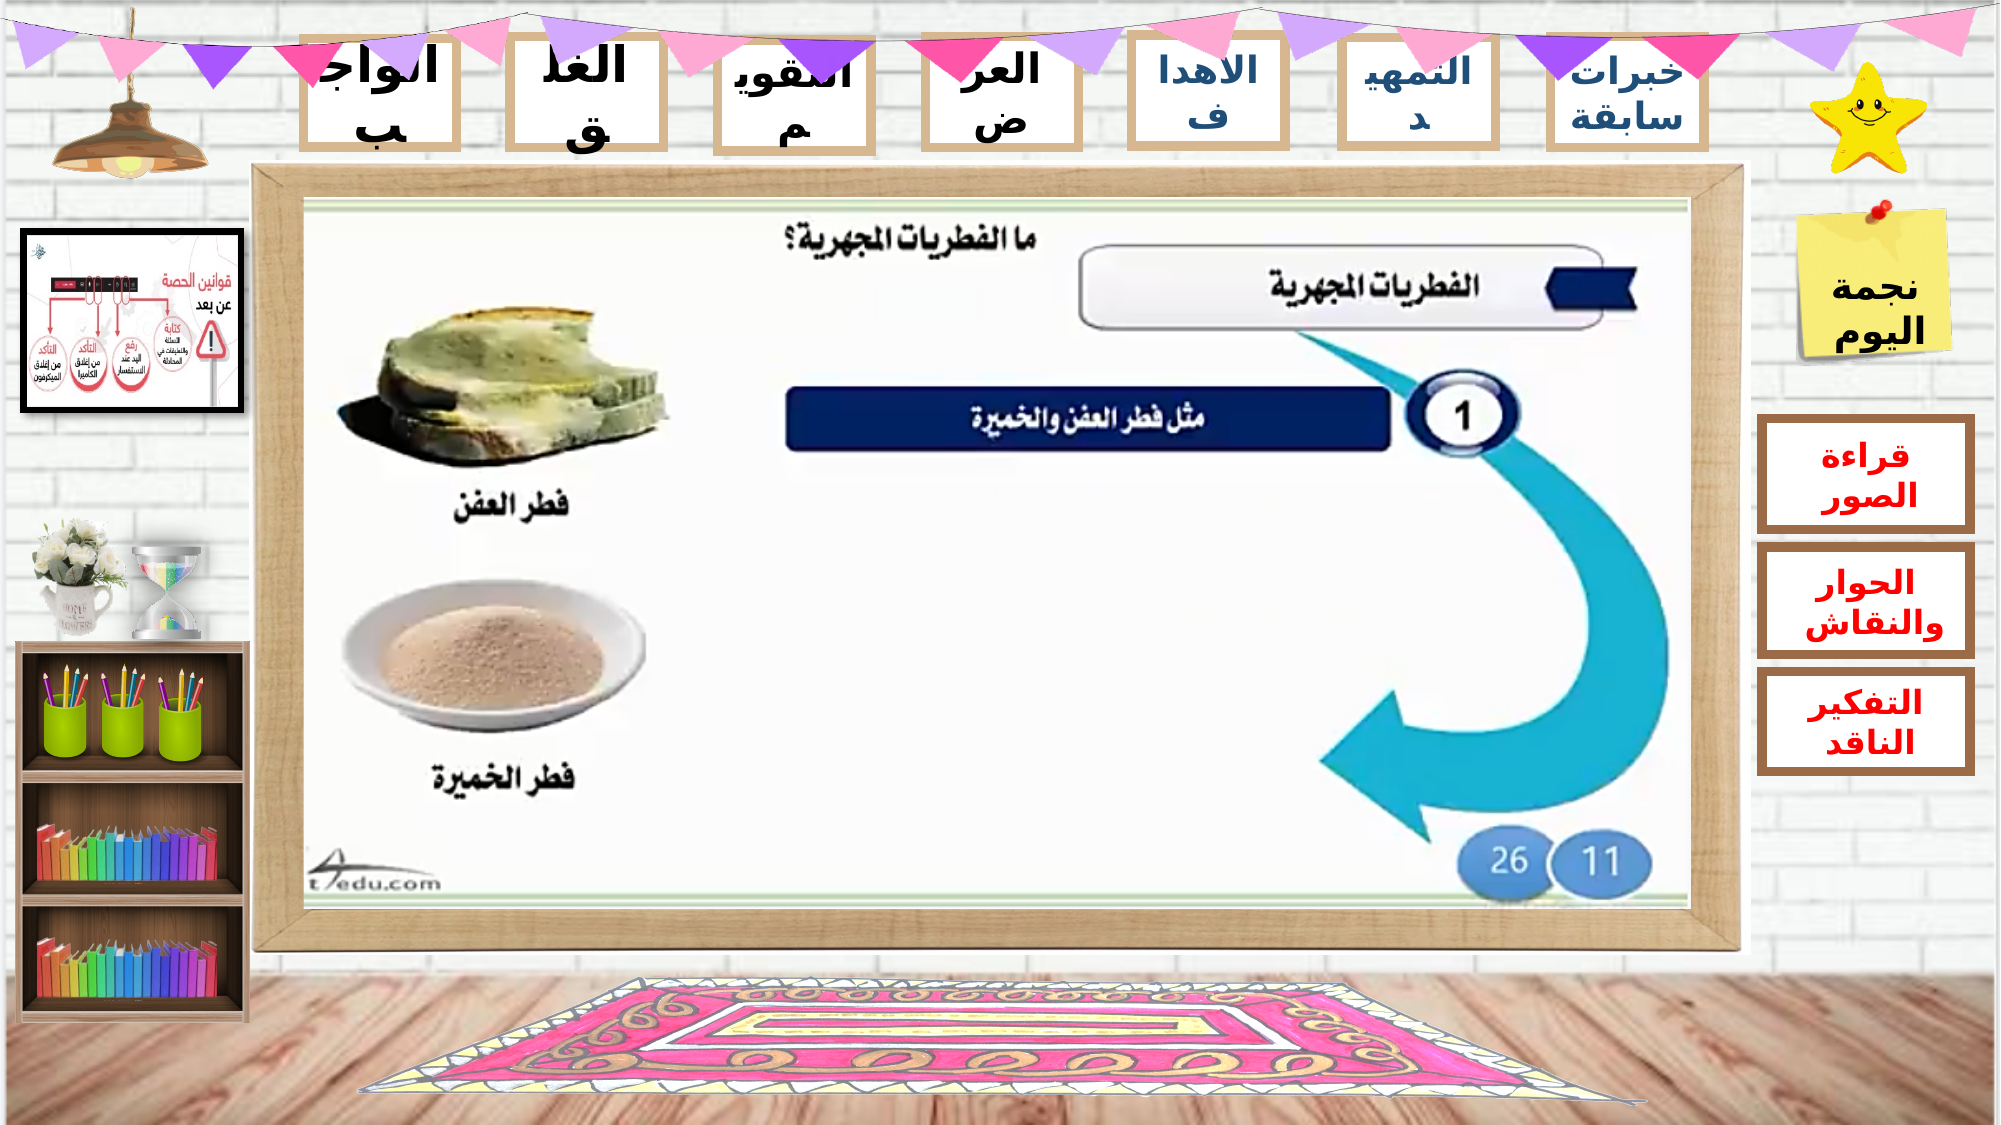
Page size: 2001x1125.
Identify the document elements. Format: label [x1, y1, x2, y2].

text_box [1762, 418, 1971, 772]
picture [0, 0, 2000, 1125]
